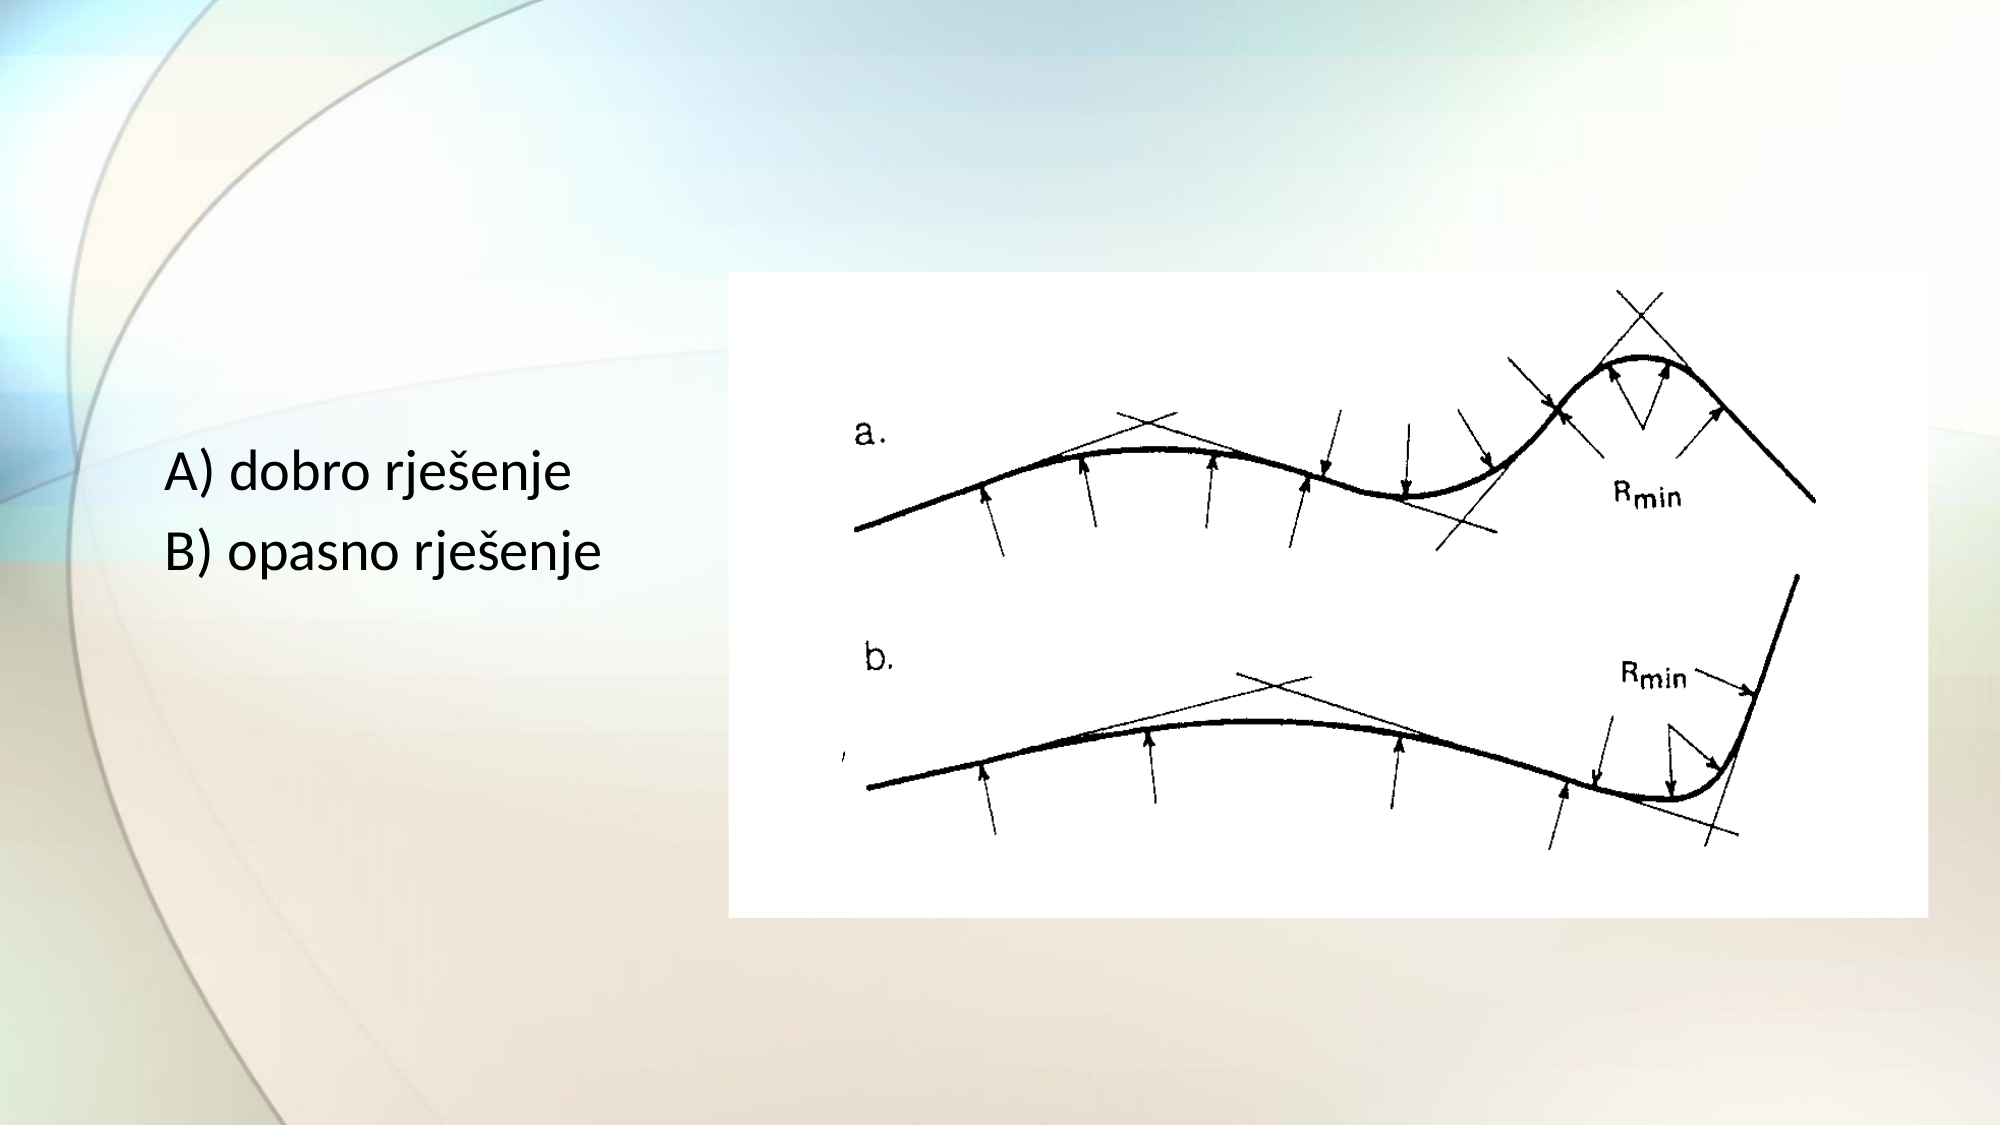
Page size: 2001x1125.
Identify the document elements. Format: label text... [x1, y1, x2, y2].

picture [0, 0, 2001, 1125]
list A) dobro rješenje B) opasno rješenje [149, 432, 718, 726]
